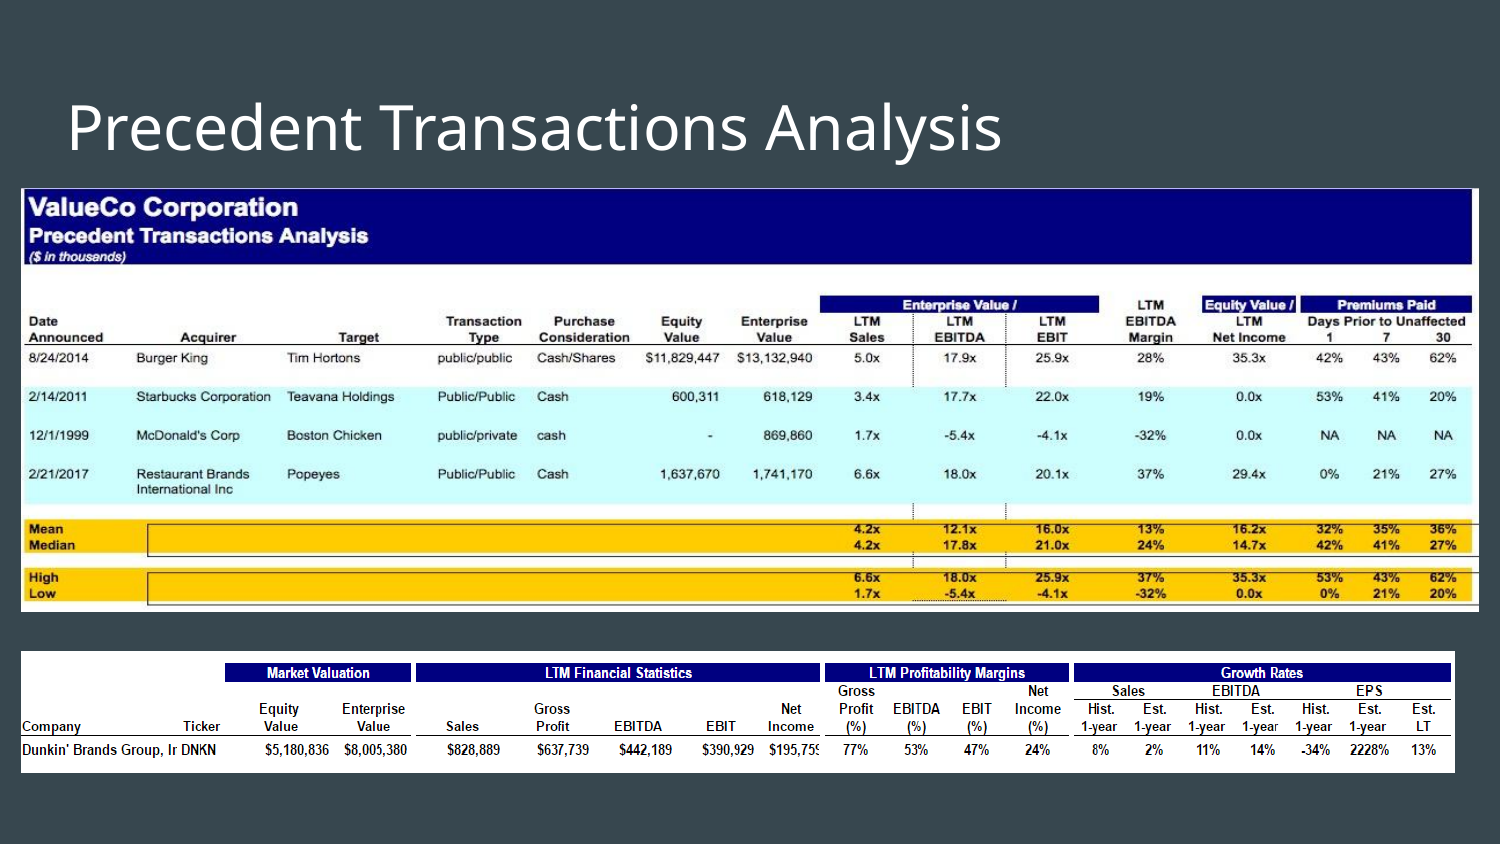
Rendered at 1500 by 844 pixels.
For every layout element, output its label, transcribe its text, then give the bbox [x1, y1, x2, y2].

picture [20, 188, 1479, 612]
picture [20, 651, 1456, 773]
title Precedent Transactions Analysis [51, 72, 1449, 167]
